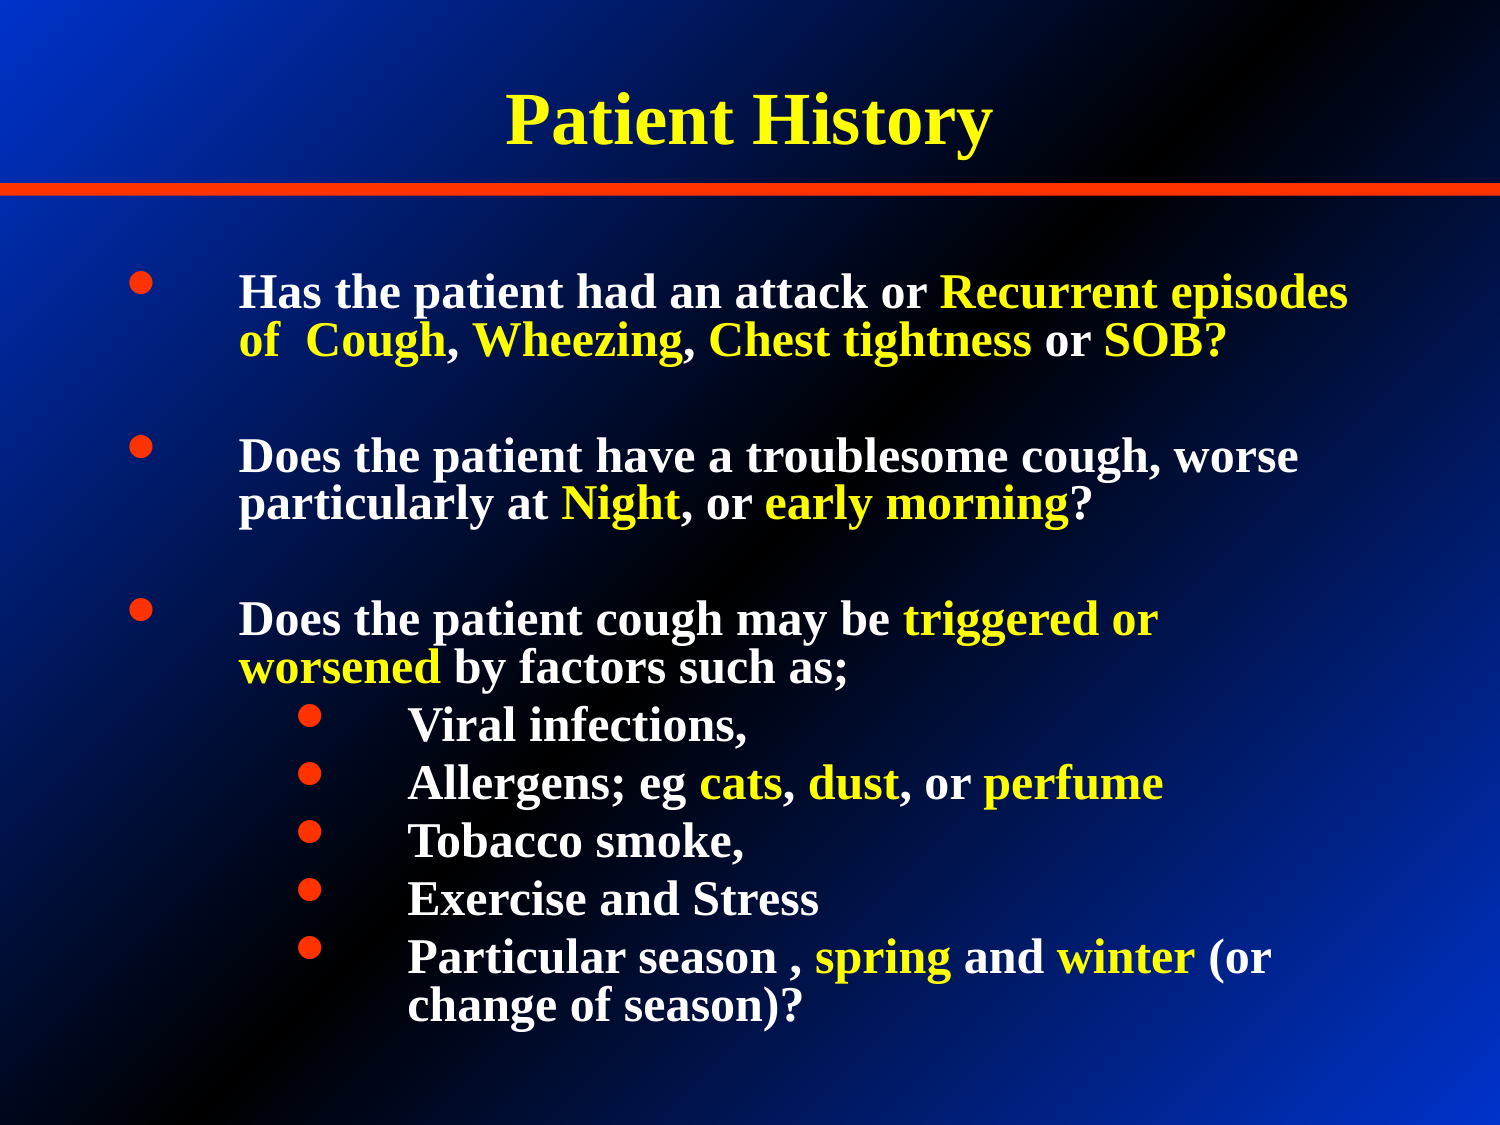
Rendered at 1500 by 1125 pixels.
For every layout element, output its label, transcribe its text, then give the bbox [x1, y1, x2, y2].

list Has the patient had an attack or Recurrent episodes of Cough, Wheezing, Chest tightness or SOB? Does the patient have a troublesome cough, worse particularly at Night, or early morning? Does the patient cough may be triggered or worsened by factors such as; Viral infections, Allergens; eg cats, dust, or perfume Tobacco smoke, Exercise and Stress Particular season , spring and winter (or change of season)? [110, 204, 1387, 1065]
title Patient History [112, 58, 1388, 172]
